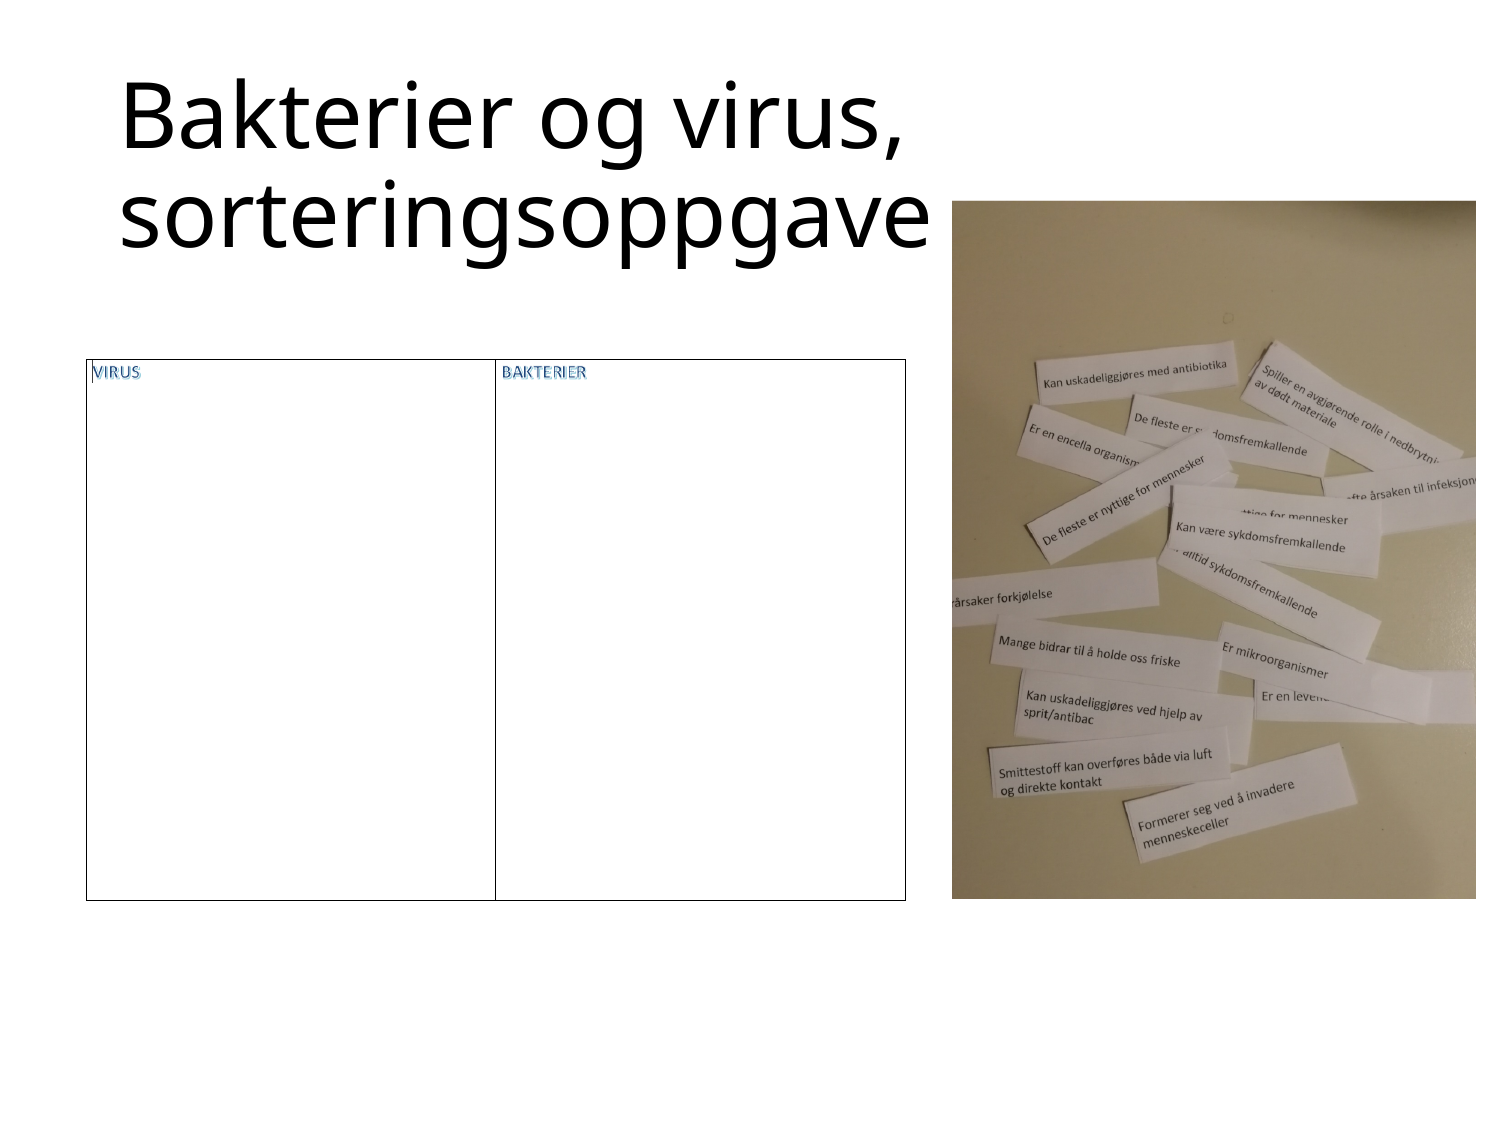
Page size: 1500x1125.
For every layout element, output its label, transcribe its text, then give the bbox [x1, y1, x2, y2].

title Bakterier og virus, sorteringsoppgave [103, 59, 1397, 278]
picture [68, 201, 1500, 926]
